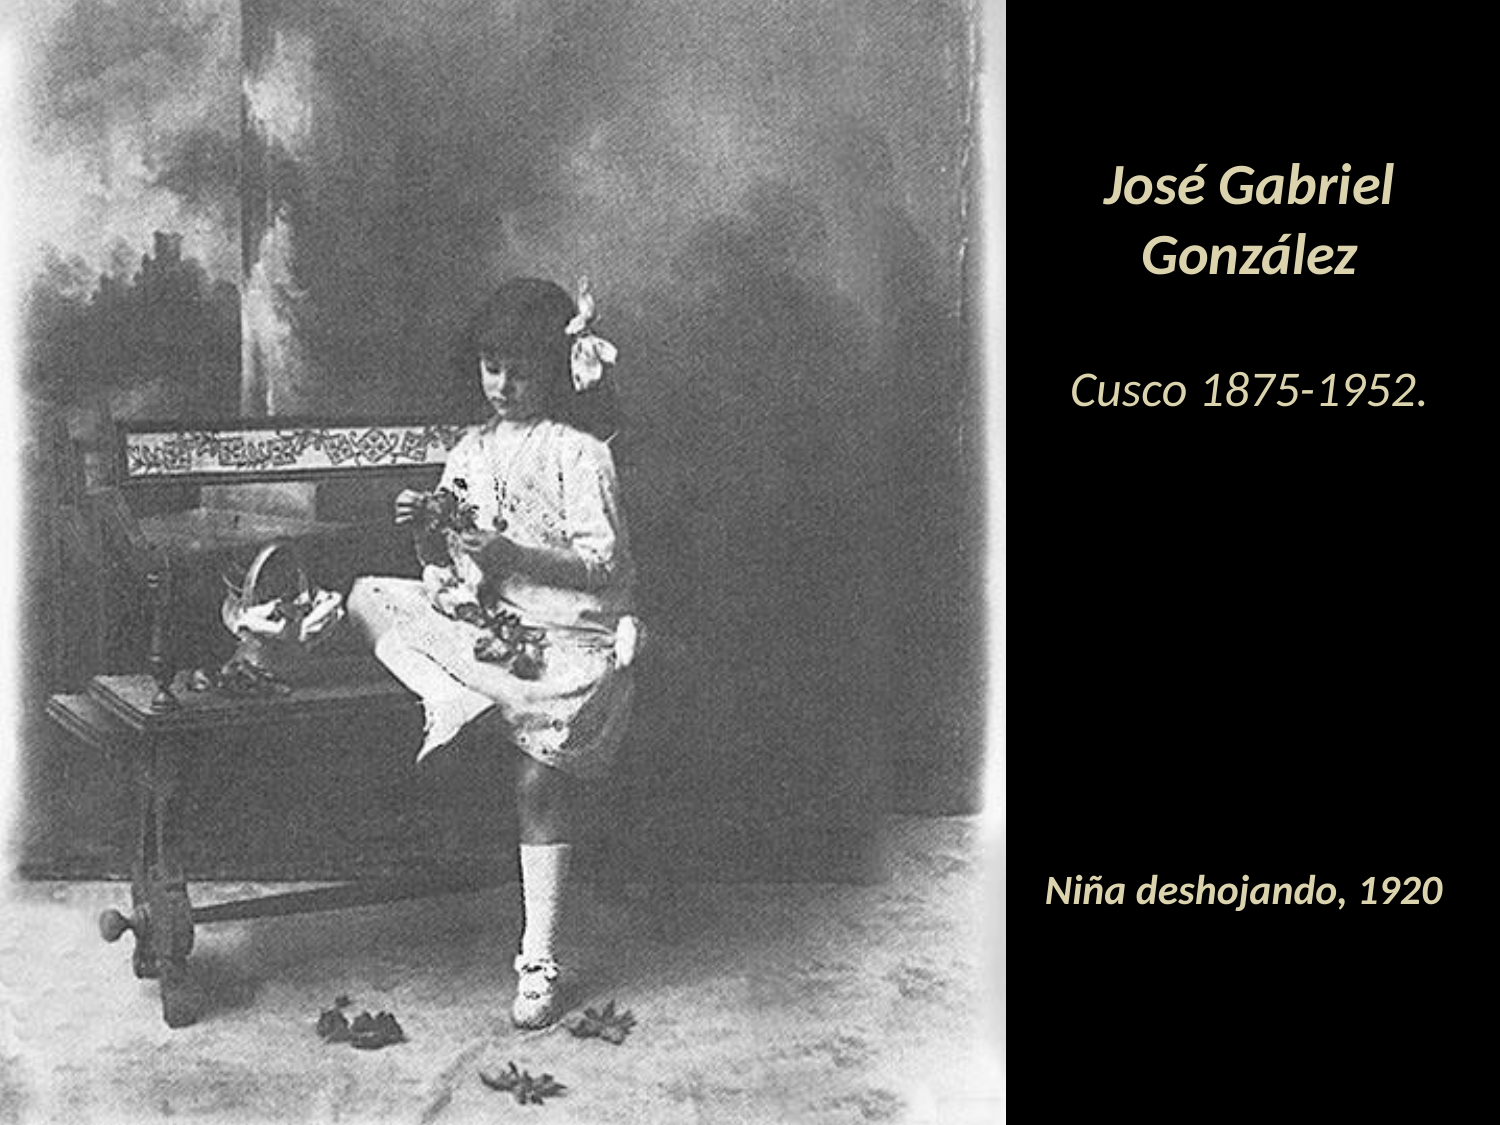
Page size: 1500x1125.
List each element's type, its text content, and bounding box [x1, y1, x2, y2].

title Niña deshojando, 1920 [1010, 812, 1500, 963]
text_box José Gabriel González Cusco 1875-1952. [1010, 112, 1499, 450]
picture [0, 0, 1006, 1125]
